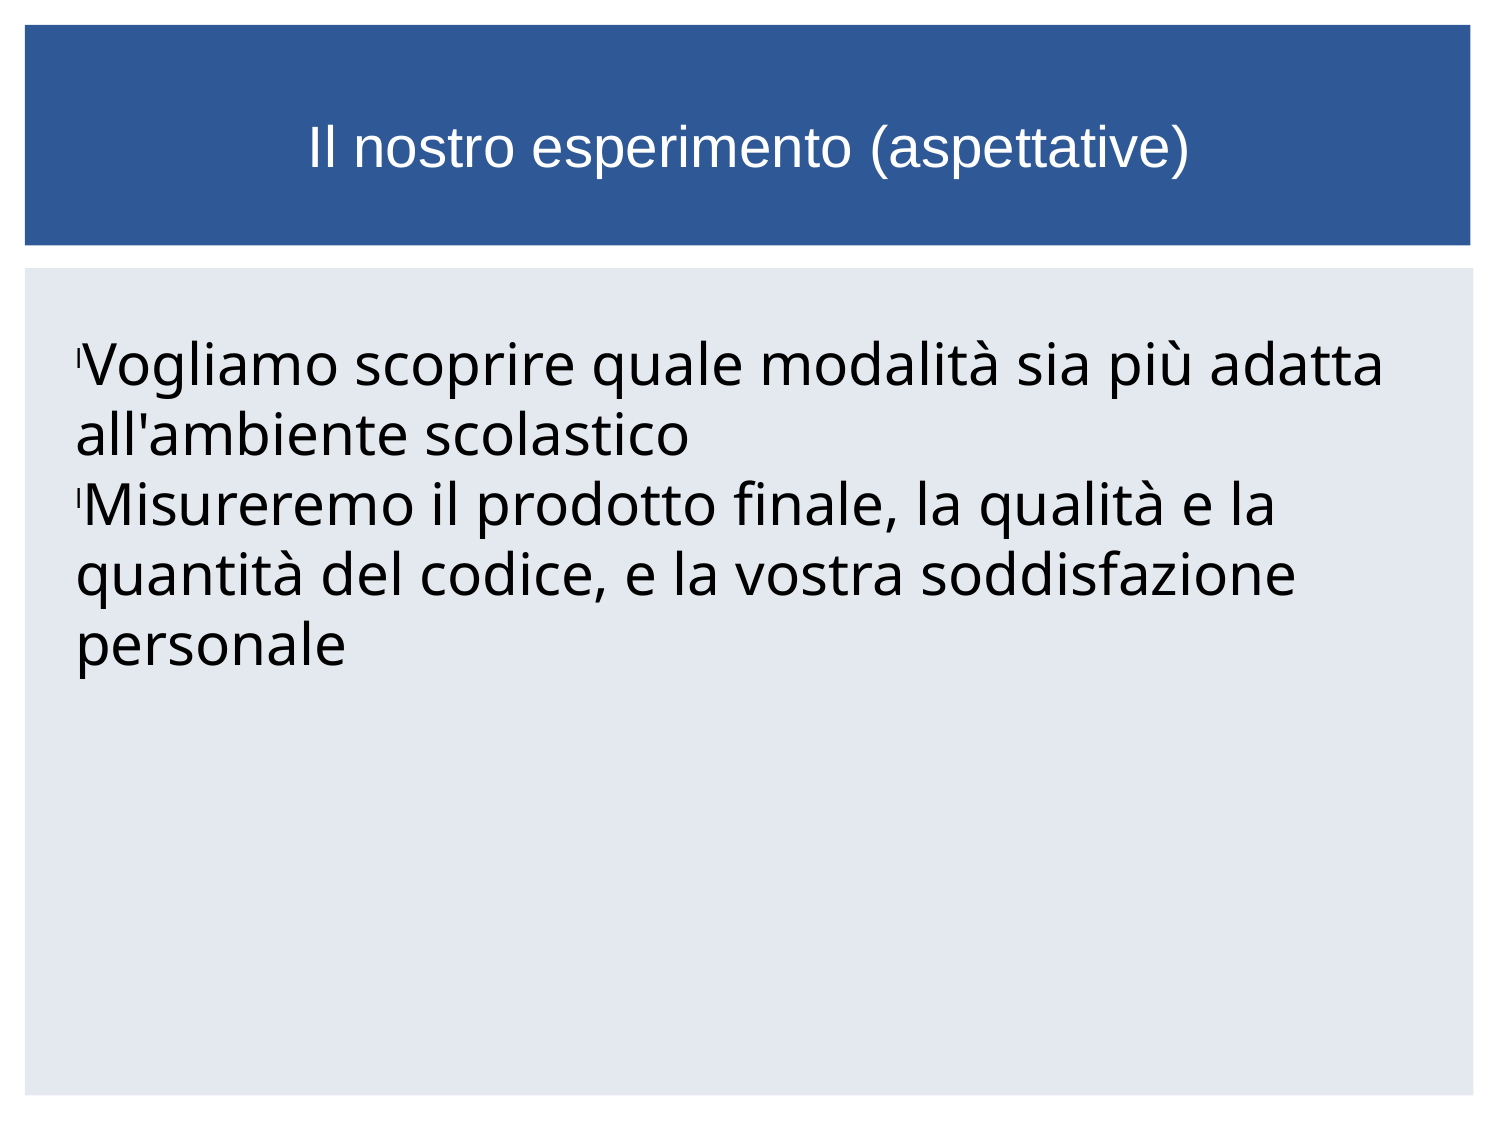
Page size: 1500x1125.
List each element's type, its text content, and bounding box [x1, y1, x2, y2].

text_box Il nostro esperimento (aspettative) [62, 58, 1437, 231]
text_box Vogliamo scoprire quale modalità sia più adatta all'ambiente scolastico Misureremo il prodotto finale, la qualità e la quantità del codice, e la vostra soddisfazione personale [75, 281, 1429, 1005]
